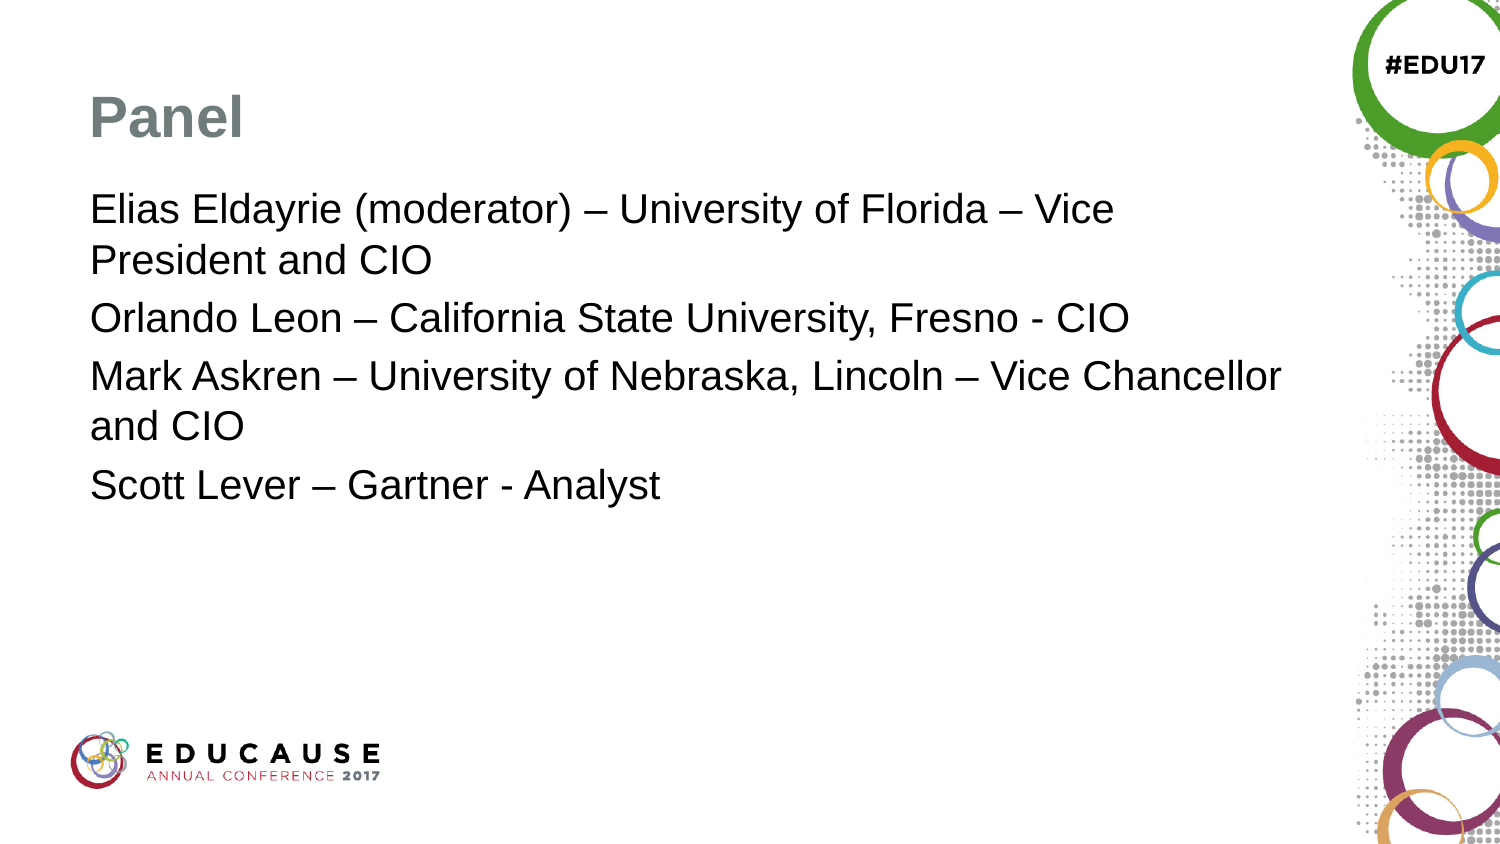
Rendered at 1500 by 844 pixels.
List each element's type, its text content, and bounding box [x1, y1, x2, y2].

picture [0, 0, 1500, 844]
title Panel [75, 71, 1300, 162]
list Elias Eldayrie (moderator) – University of Florida – Vice President and CIO Orlando Leon – California State University, Fresno - CIO Mark Askren – University of Nebraska, Lincoln – Vice Chancellor and CIO Scott Lever – Gartner - Analyst [75, 174, 1300, 697]
